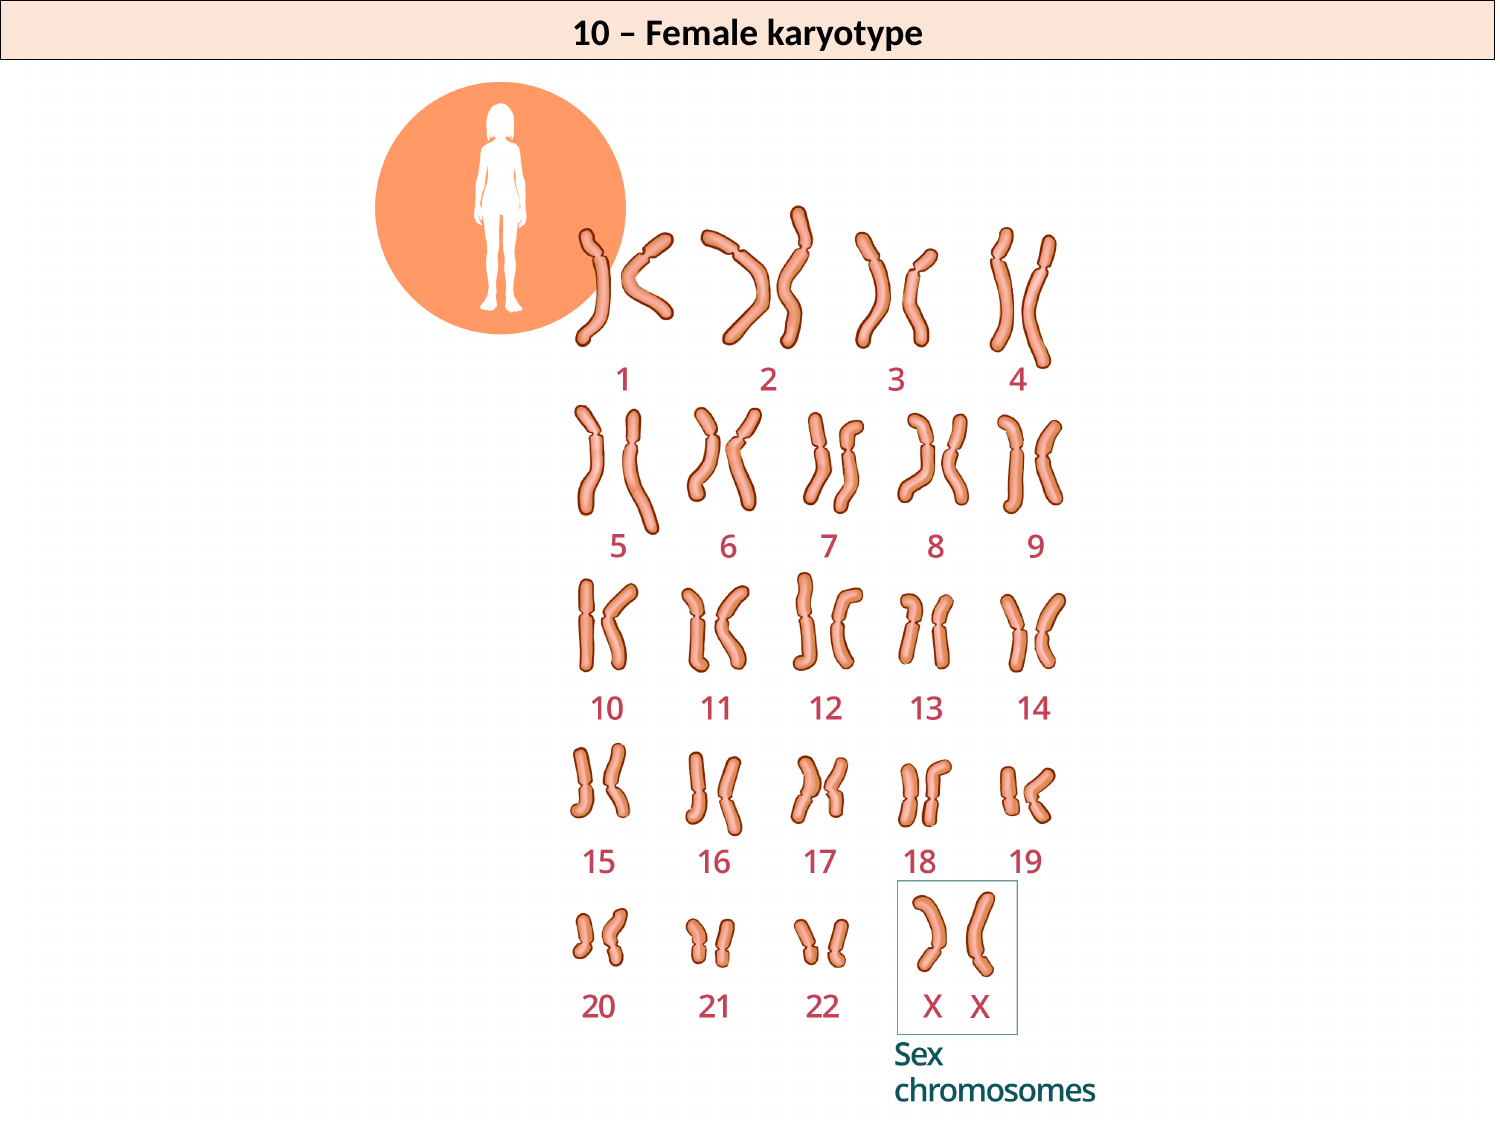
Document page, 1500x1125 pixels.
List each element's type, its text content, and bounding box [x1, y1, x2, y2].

text_box 10 – Female karyotype [0, 0, 1495, 60]
picture [20, 61, 1481, 1125]
